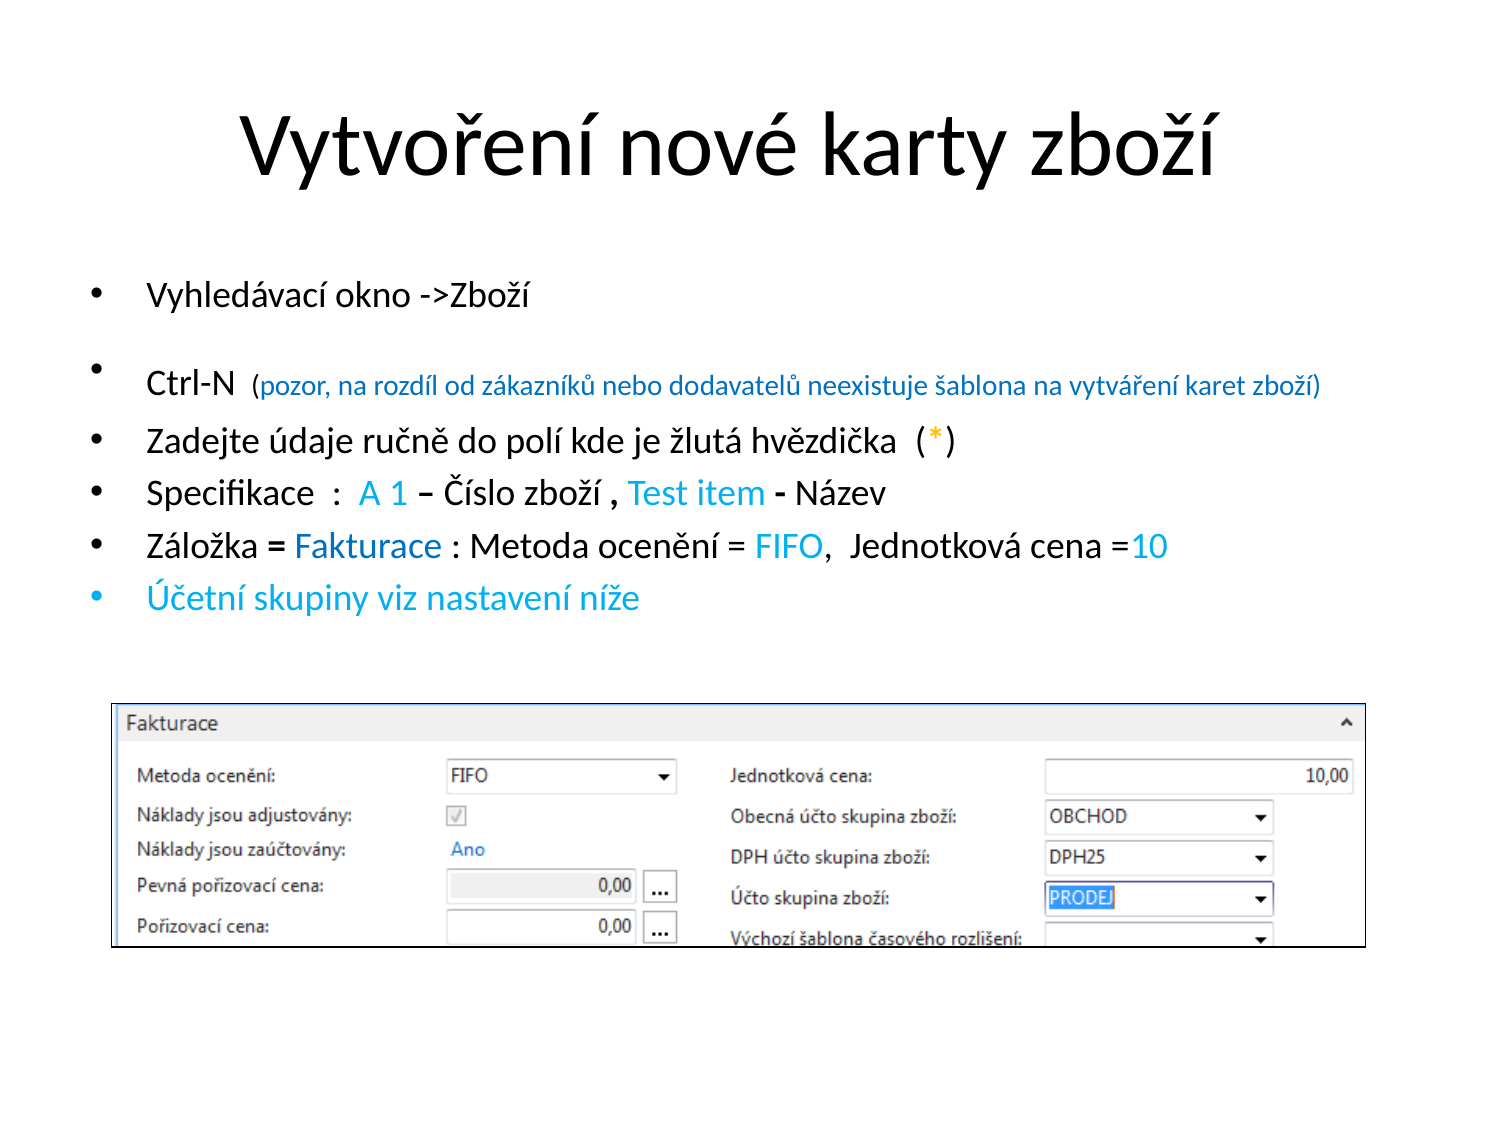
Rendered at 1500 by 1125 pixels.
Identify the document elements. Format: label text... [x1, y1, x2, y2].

title Vytvoření nové karty zboží [75, 45, 1425, 233]
picture [111, 703, 1366, 947]
list Vyhledávací okno ->Zboží Ctrl-N (pozor, na rozdíl od zákazníků nebo dodavatelů neexistuje šablona na vytváření karet zboží) Zadejte údaje ručně do polí kde je žlutá hvězdička (*) Specifikace : A 1 – Číslo zboží , Test item - Název Záložka = Fakturace : Metoda ocenění = FIFO, Jednotková cena =10 Účetní skupiny viz nastavení níže [75, 262, 1425, 1005]
